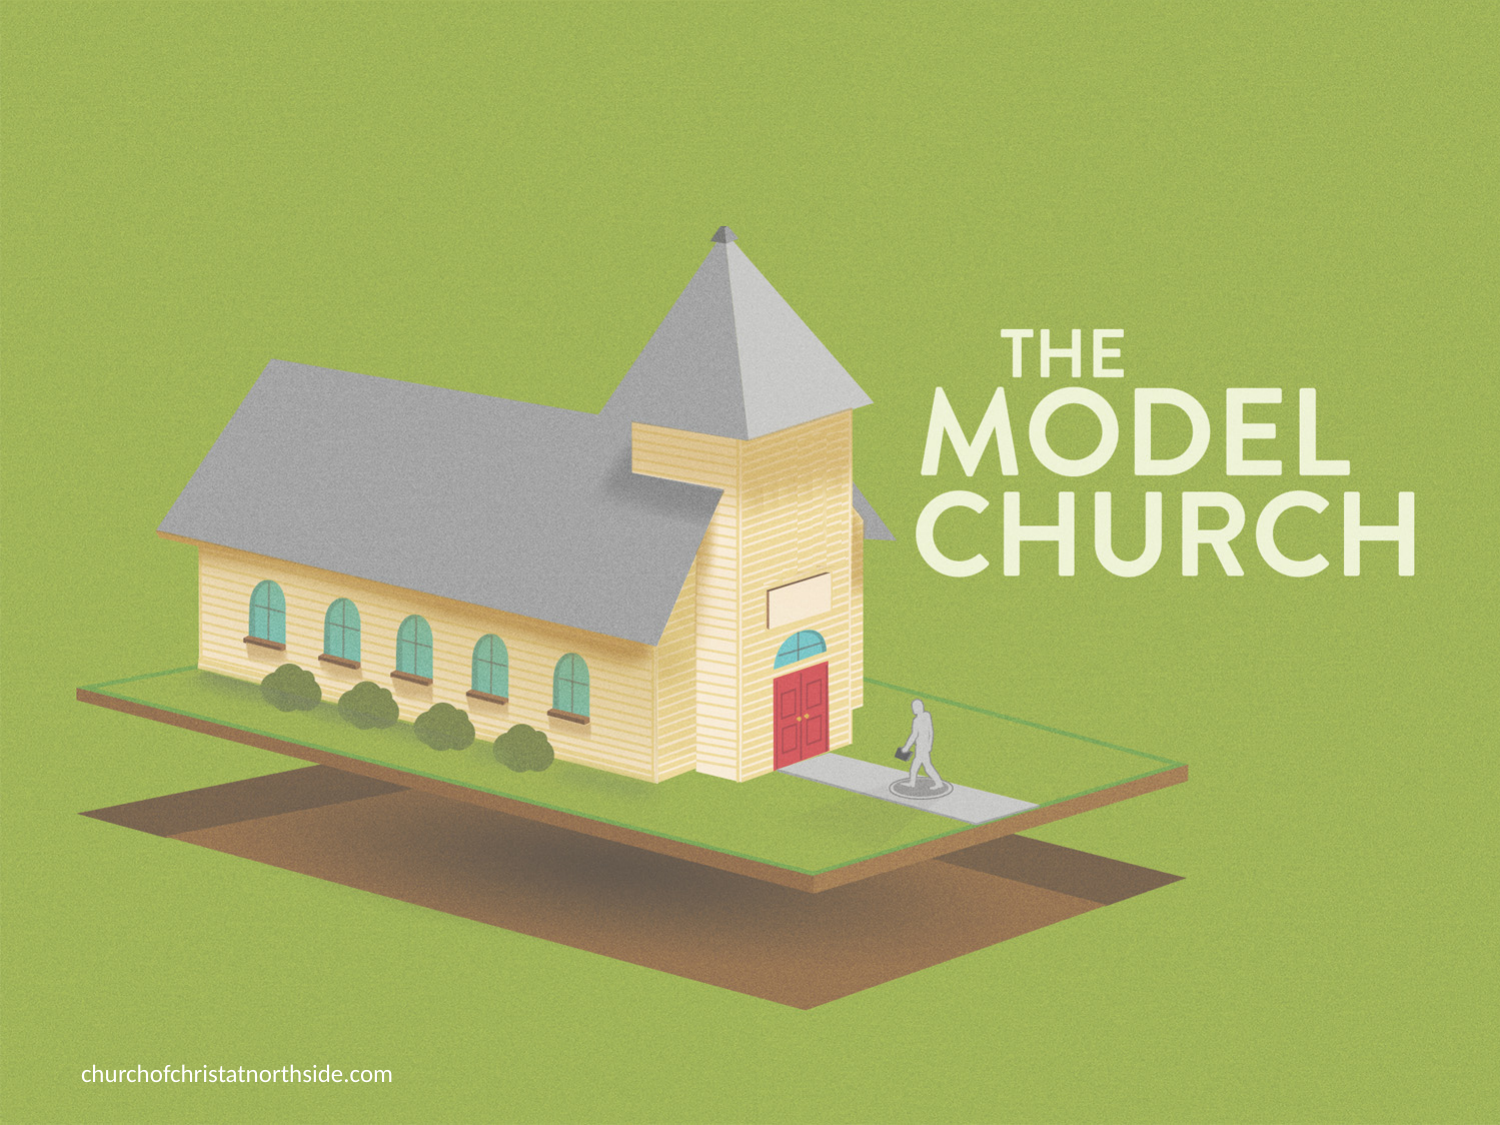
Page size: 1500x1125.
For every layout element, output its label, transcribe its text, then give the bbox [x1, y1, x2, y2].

picture [0, 0, 1500, 1125]
footer churchofchristatnorthside.com [0, 1042, 475, 1103]
